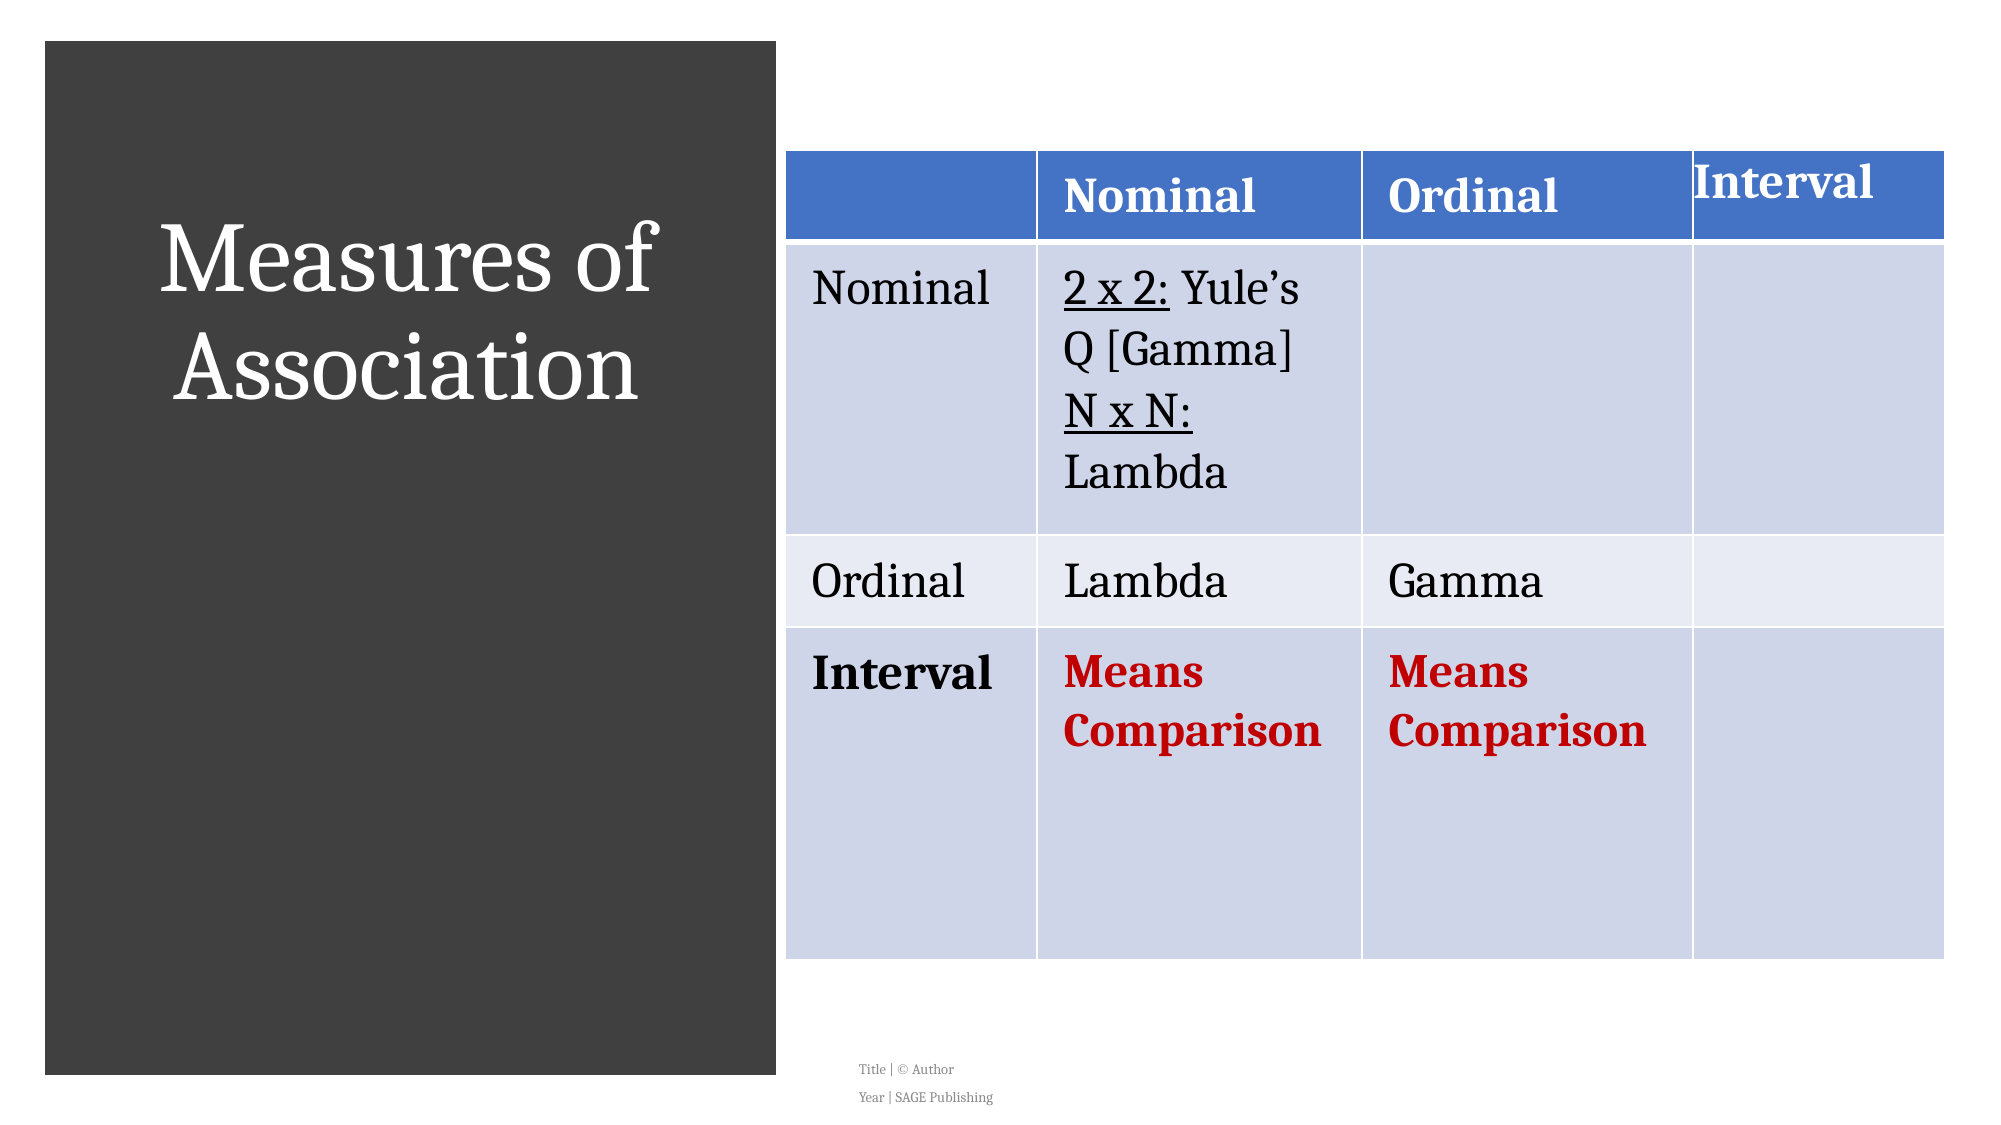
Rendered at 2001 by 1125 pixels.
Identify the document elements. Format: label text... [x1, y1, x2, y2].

table_cell Ordinal [786, 536, 1036, 626]
title Measures of Association [121, 121, 693, 936]
table_header [786, 151, 1036, 239]
table_cell 2 x 2: Yule’s Q [Gamma] N x N: Lambda [1038, 245, 1361, 534]
table_cell Gamma [1363, 536, 1692, 626]
table_cell [1694, 628, 1944, 959]
table_cell Means Comparison [1363, 628, 1692, 959]
table_header Nominal [1038, 151, 1361, 239]
table_cell [1363, 245, 1692, 534]
table_cell Means Comparison [1038, 628, 1361, 959]
table_cell Lambda [1038, 536, 1361, 626]
table_header Interval [1694, 151, 1944, 239]
text_box [54, 50, 767, 1066]
table_cell [1694, 245, 1944, 534]
table_cell Interval [786, 628, 1036, 959]
table_header Ordinal [1363, 151, 1692, 239]
footer Title |  Author Year | SAGE Publishing [843, 1053, 1766, 1114]
table_cell Nominal [786, 245, 1036, 534]
table_cell [1694, 536, 1944, 626]
